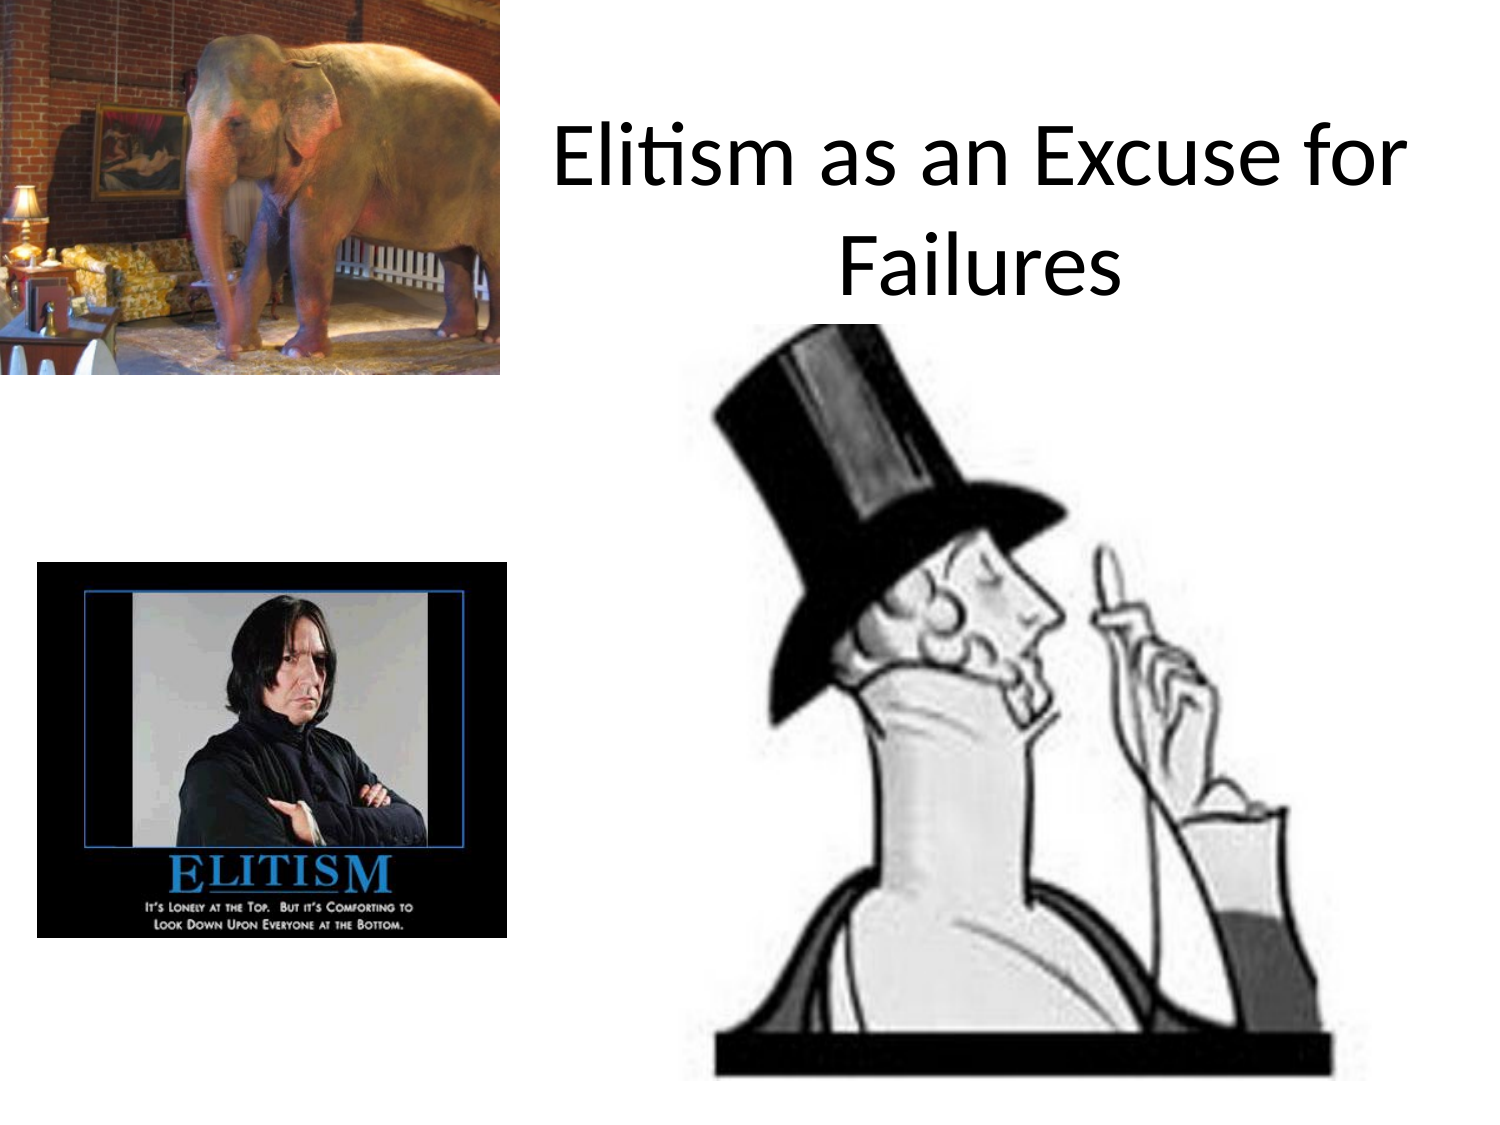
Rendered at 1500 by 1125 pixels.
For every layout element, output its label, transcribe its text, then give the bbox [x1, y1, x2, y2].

picture [37, 562, 507, 938]
title Elitism as an Excuse for Failures [512, 44, 1451, 363]
picture [0, 0, 500, 375]
picture [587, 324, 1388, 1081]
